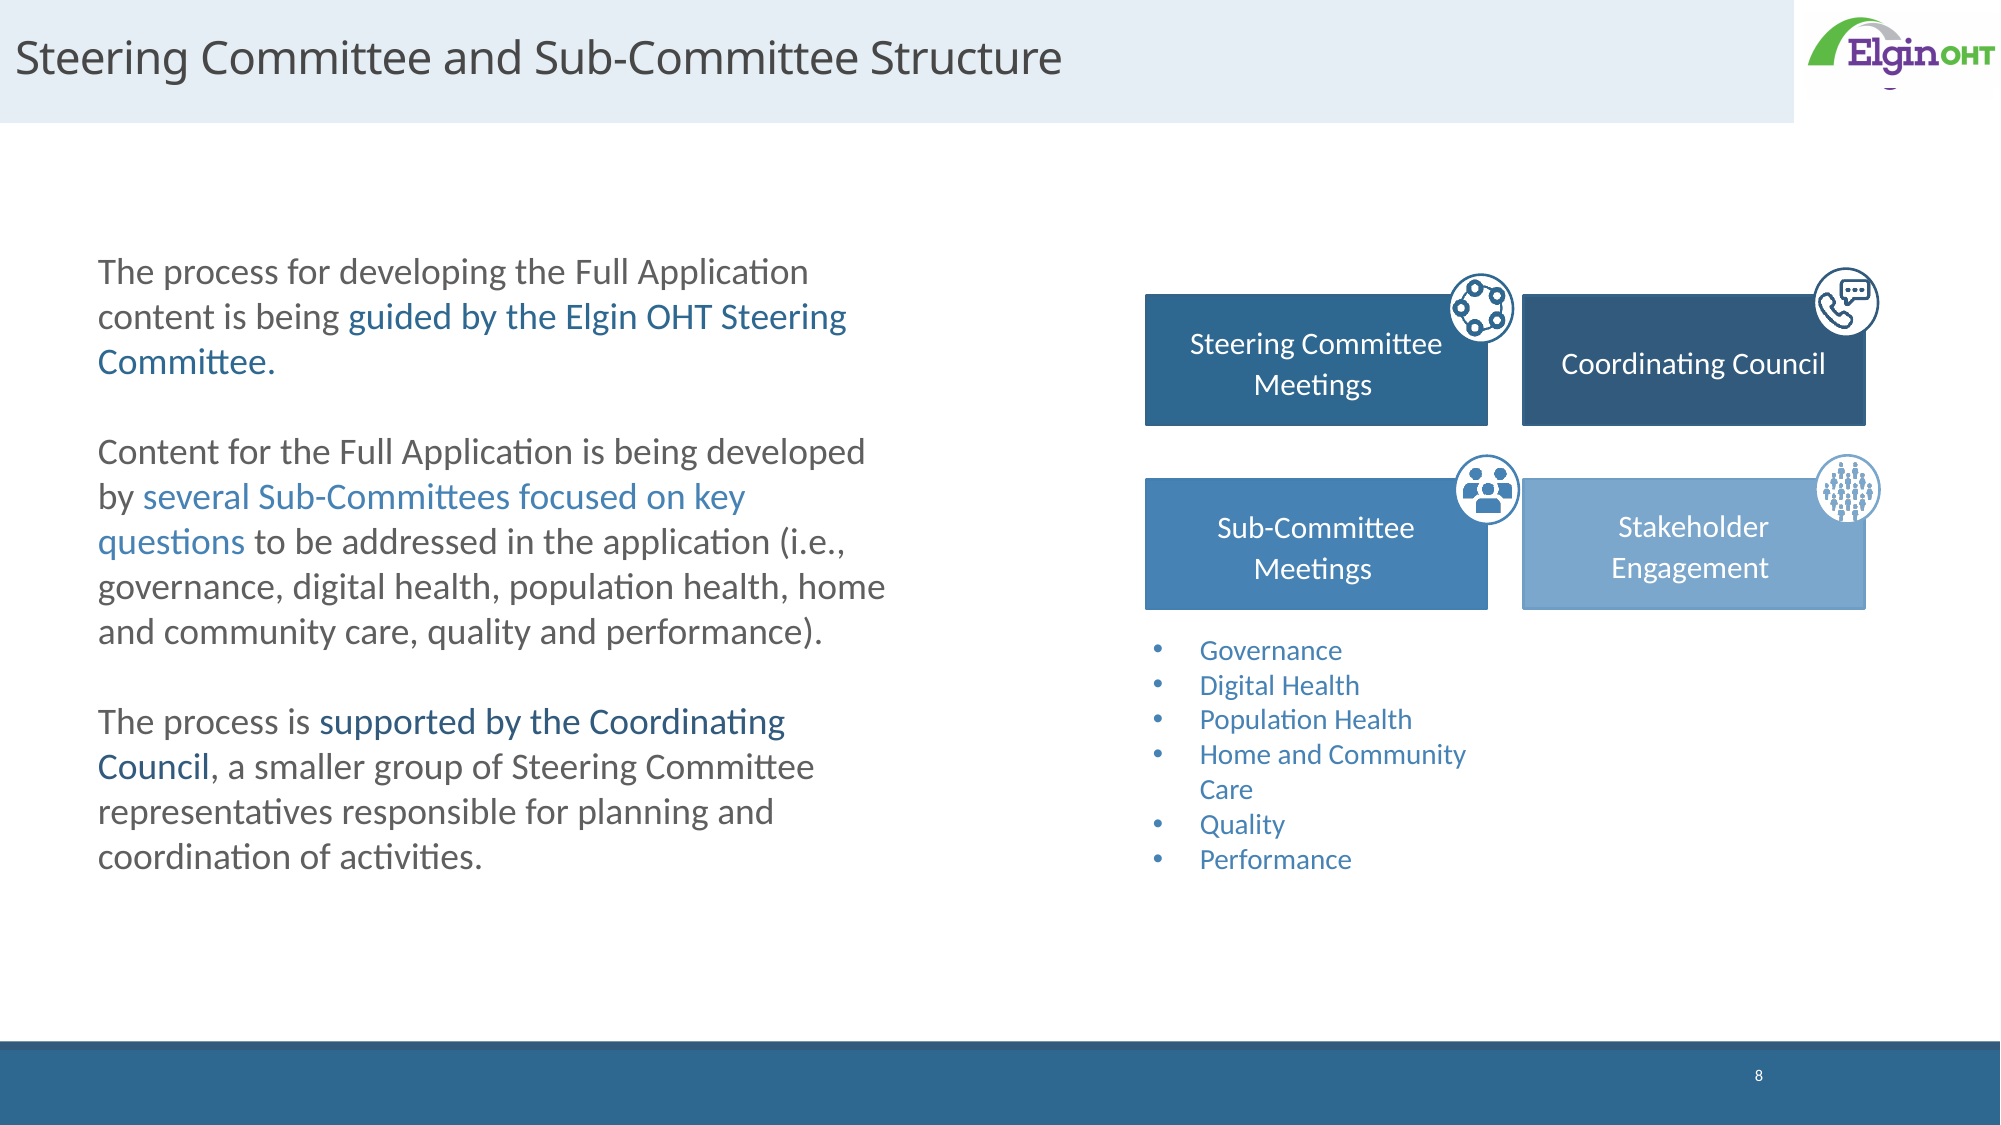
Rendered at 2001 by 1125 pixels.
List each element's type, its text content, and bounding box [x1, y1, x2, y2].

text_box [1137, 266, 1880, 887]
title Steering Committee and Sub-Committee Structure [0, 0, 1794, 120]
picture [1804, 12, 2000, 100]
text_box 8 [1562, 1044, 1778, 1105]
text_box The process for developing the Full Application content is being guided by the Elgin OHT Steering Committee. Content for the Full Application is being developed by several Sub-Committees focused on key questions to be addressed in the application (i.e., governance, digital health, population health, home and community care, quality and performance). The process is supported by the Coordinating Council, a smaller group of Steering Committee representatives responsible for planning and coordination of activities. [83, 239, 916, 930]
